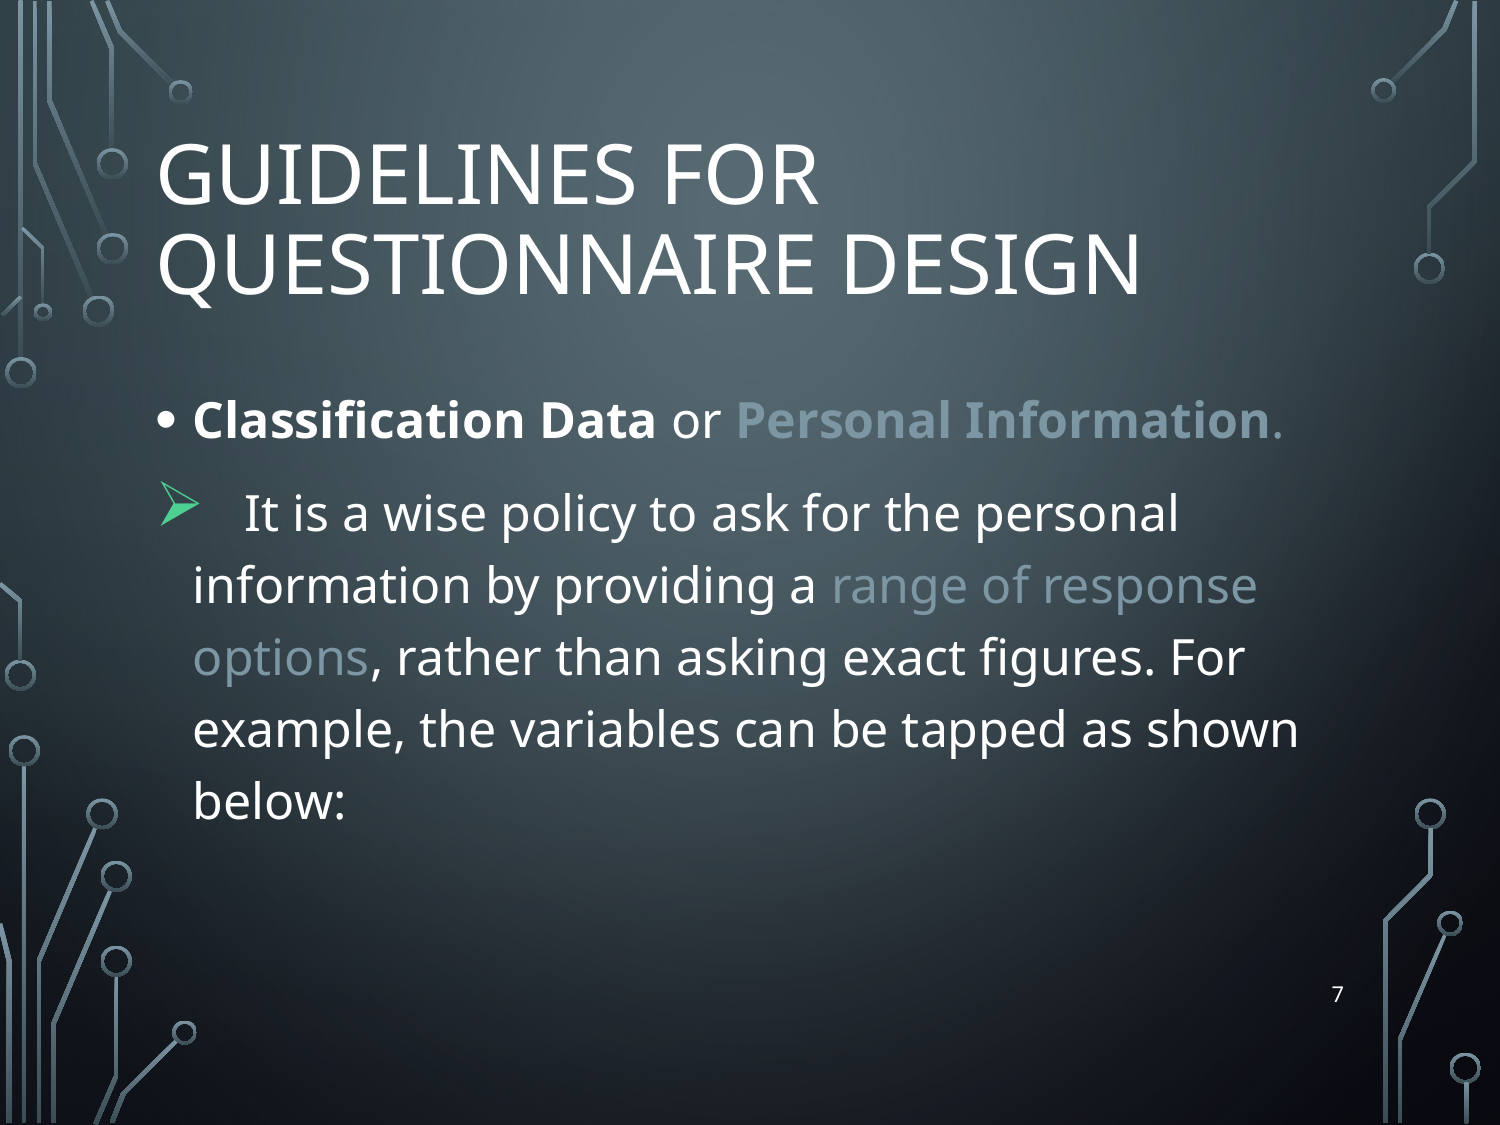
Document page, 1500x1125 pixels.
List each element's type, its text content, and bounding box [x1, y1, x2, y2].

slide_number 7 [1264, 965, 1360, 1025]
title Guidelines for Questionnaire Design [140, 101, 1360, 344]
list Classification Data or Personal Information. It is a wise policy to ask for the personal information by providing a range of response options, rather than asking exact figures. For example, the variables can be tapped as shown below: [140, 369, 1360, 950]
